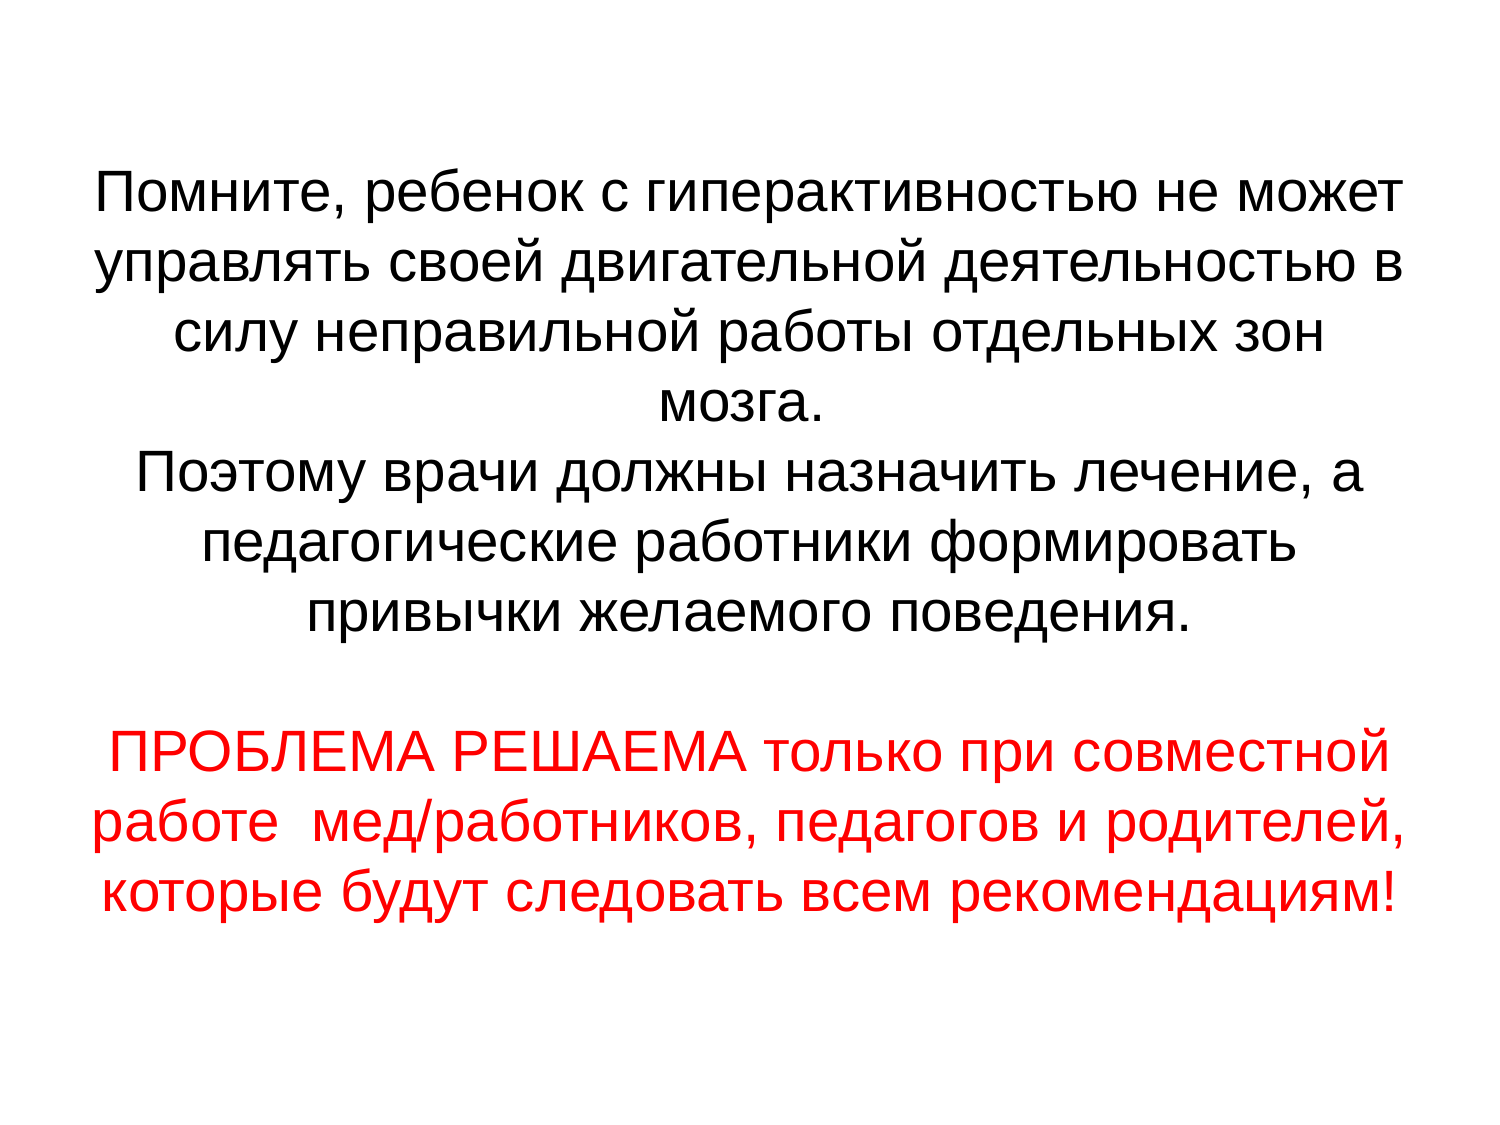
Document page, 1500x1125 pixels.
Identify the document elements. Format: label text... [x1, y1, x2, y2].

title Помните, ребенок с гиперактивностью не может управлять своей двигательной деятельностью в силу неправильной работы отдельных зон мозга. Поэтому врачи должны назначить лечение, а педагогические работники формировать привычки желаемого поведения. ПРОБЛЕМА РЕШАЕМА только при совместной работе мед/работников, педагогов и родителей, которые будут следовать всем рекомендациям! [75, 45, 1425, 1032]
